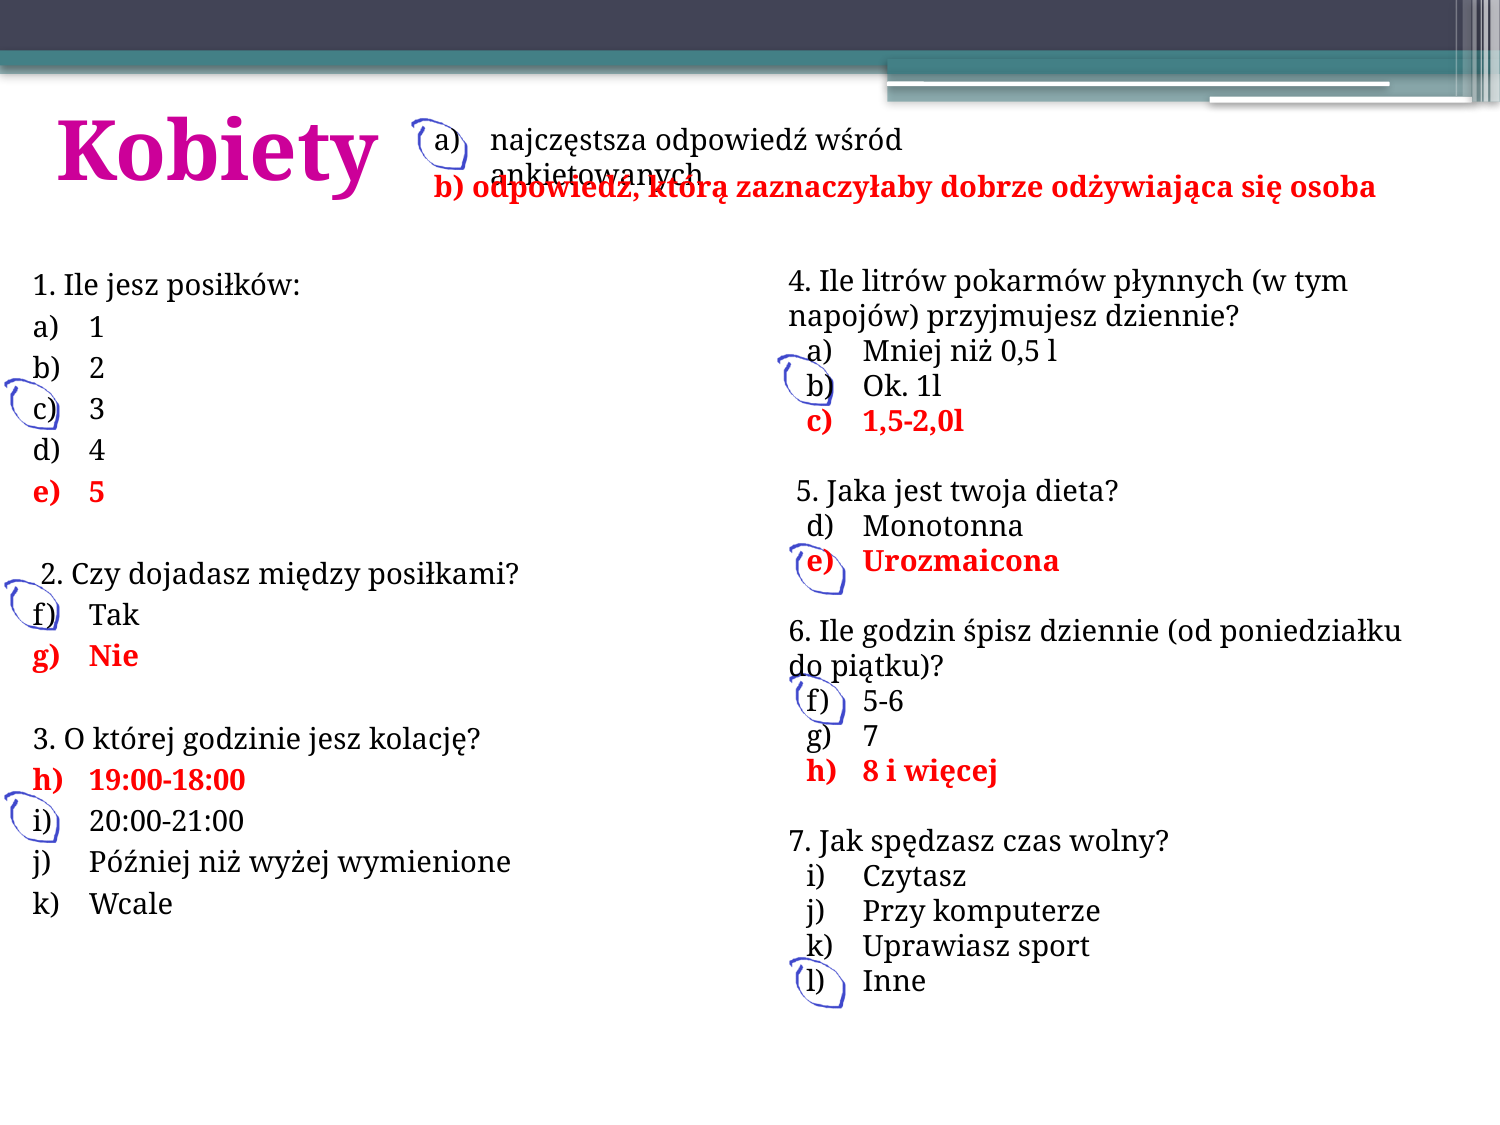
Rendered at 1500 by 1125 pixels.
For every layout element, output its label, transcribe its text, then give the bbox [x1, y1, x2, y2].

picture [0, 786, 66, 854]
picture [0, 373, 66, 441]
text_box 4. Ile litrów pokarmów płynnych (w tym napojów) przyjmujesz dziennie? Mniej niż 0,5 l Ok. 1l 1,5-2,0l 5. Jaka jest twoja dieta? Monotonna Urozmaicona 6. Ile godzin śpisz dziennie (od poniedziałku do piątku)? 5-6 7 8 i więcej 7. Jak spędzasz czas wolny? Czytasz Przy komputerze Uprawiasz sport Inne [773, 255, 1459, 1005]
text_box b) odpowiedź, którą zaznaczyłaby dobrze odżywiająca się osoba [419, 160, 1459, 211]
text_box Kobiety [41, 90, 668, 205]
picture [773, 349, 840, 417]
picture [785, 951, 852, 1020]
picture [0, 573, 66, 642]
list 1. Ile jesz posiłków: 1 2 3 4 5 2. Czy dojadasz między posiłkami? Tak Nie 3. O której godzinie jesz kolację? 19:00-18:00 20:00-21:00 Później niż wyżej wymienione Wcale [0, 208, 727, 1125]
picture [407, 113, 474, 181]
picture [785, 668, 852, 736]
picture [785, 538, 852, 606]
text_box najczęstsza odpowiedź wśród ankietowanych [476, 113, 1105, 160]
